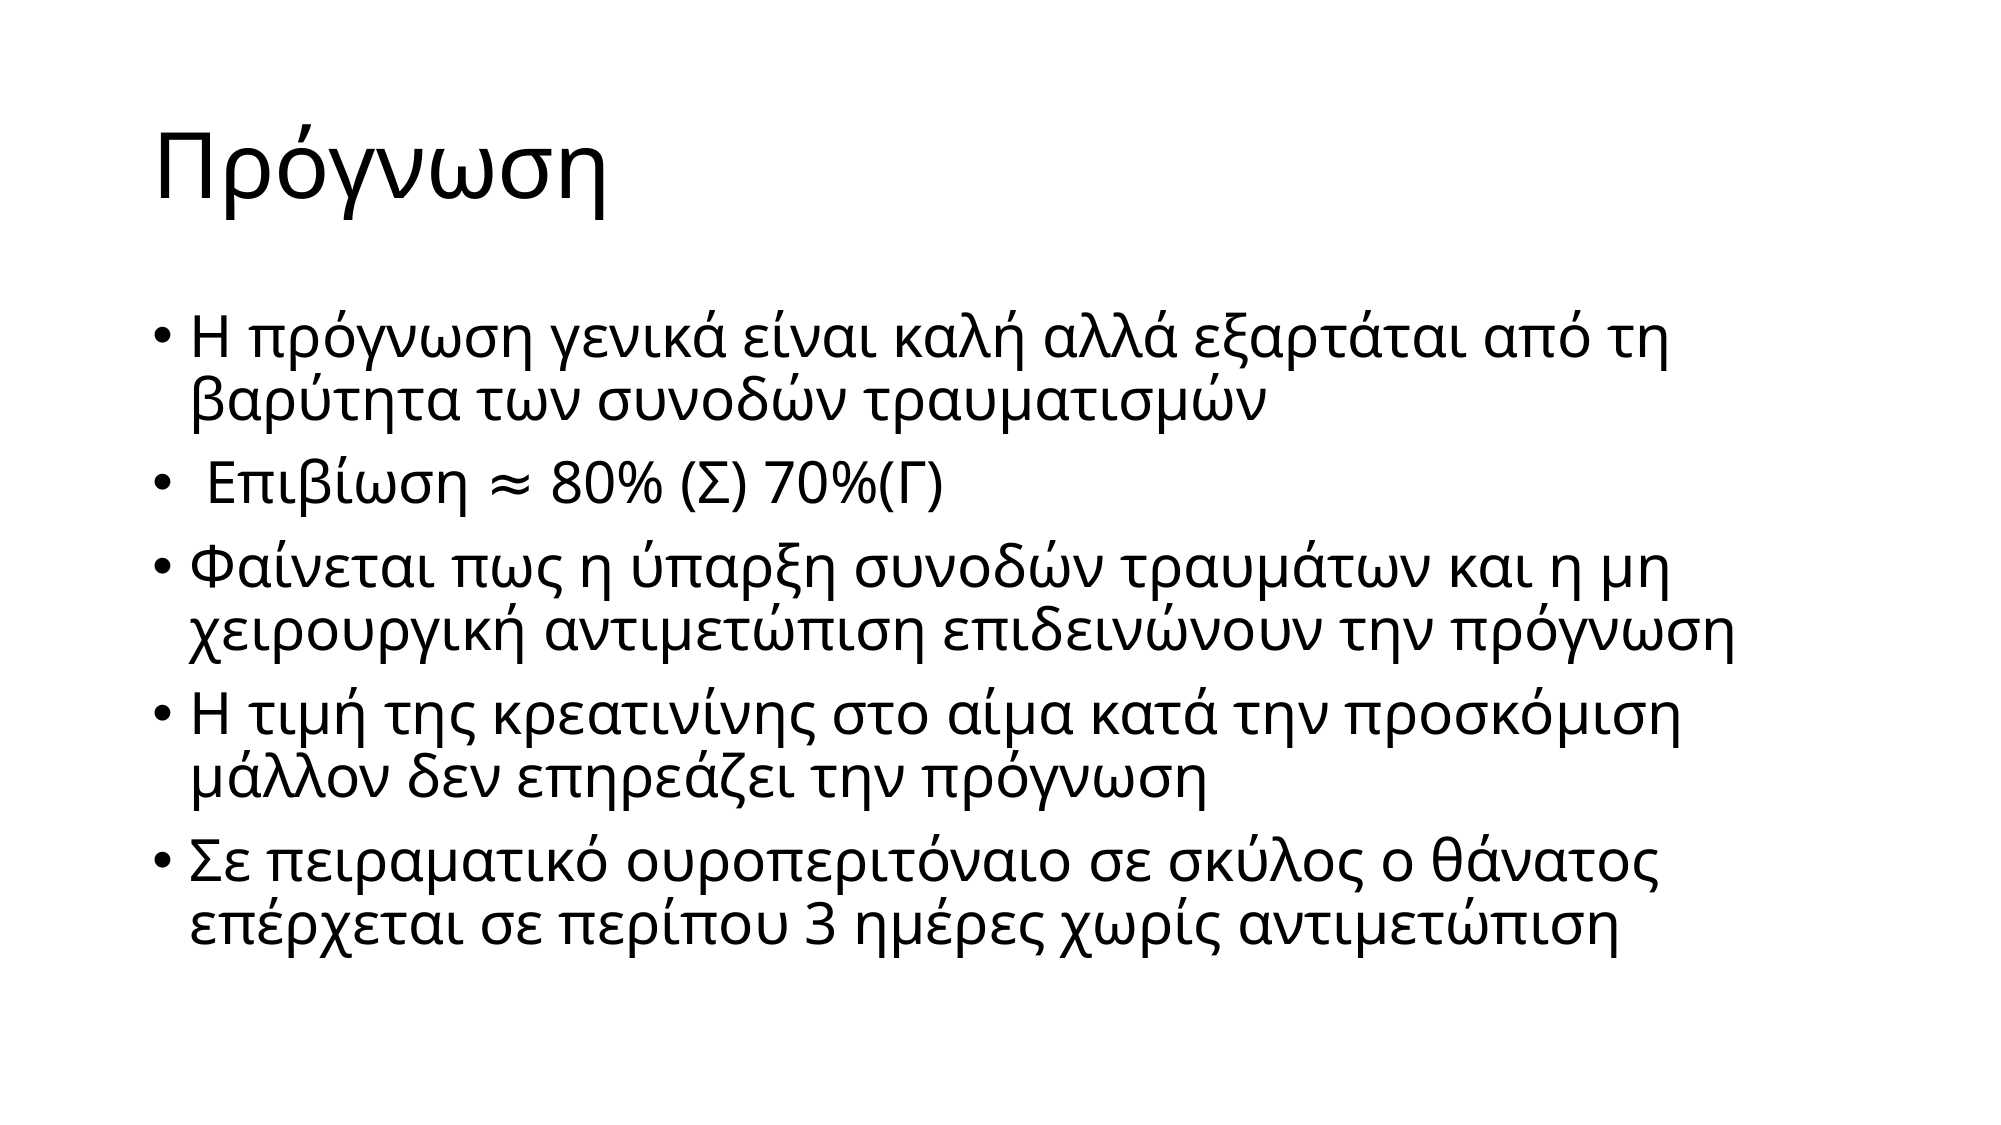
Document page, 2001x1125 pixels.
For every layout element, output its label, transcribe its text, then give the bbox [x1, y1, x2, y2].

title Πρόγνωση [137, 59, 1863, 278]
list Η πρόγνωση γενικά είναι καλή αλλά εξαρτάται από τη βαρύτητα των συνοδών τραυματισμών Επιβίωση ≈ 80% (Σ) 70%(Γ) Φαίνεται πως η ύπαρξη συνοδών τραυμάτων και η μη χειρουργική αντιμετώπιση επιδεινώνουν την πρόγνωση Η τιμή της κρεατινίνης στο αίμα κατά την προσκόμιση μάλλον δεν επηρεάζει την πρόγνωση Σε πειραματικό ουροπεριτόναιο σε σκύλος ο θάνατος επέρχεται σε περίπου 3 ημέρες χωρίς αντιμετώπιση [137, 299, 1863, 1014]
